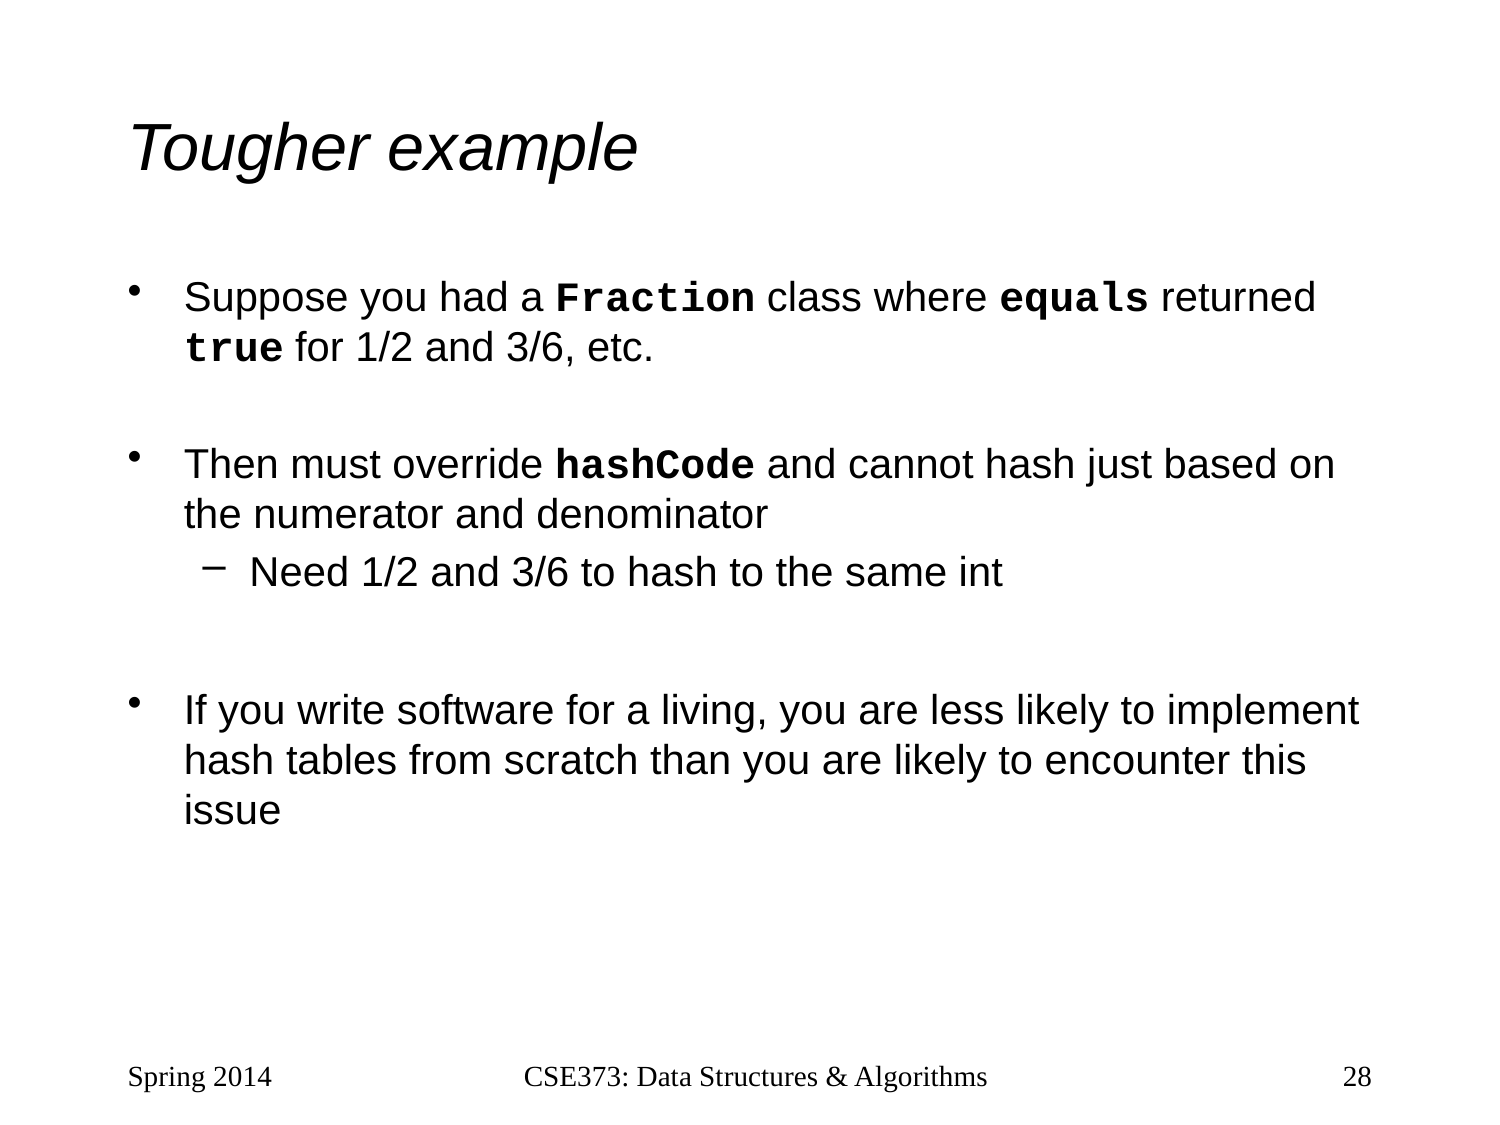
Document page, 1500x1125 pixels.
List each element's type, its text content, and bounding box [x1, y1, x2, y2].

list Suppose you had a Fraction class where equals returned true for 1/2 and 3/6, etc. Then must override hashCode and cannot hash just based on the numerator and denominator Need 1/2 and 3/6 to hash to the same int If you write software for a living, you are less likely to implement hash tables from scratch than you are likely to encounter this issue [112, 262, 1388, 1001]
slide_number 28 [1074, 1049, 1388, 1125]
title Tougher example [112, 49, 1388, 238]
slide_number Spring 2014 [112, 1049, 426, 1125]
footer CSE373: Data Structures & Algorithms [474, 1049, 1038, 1125]
